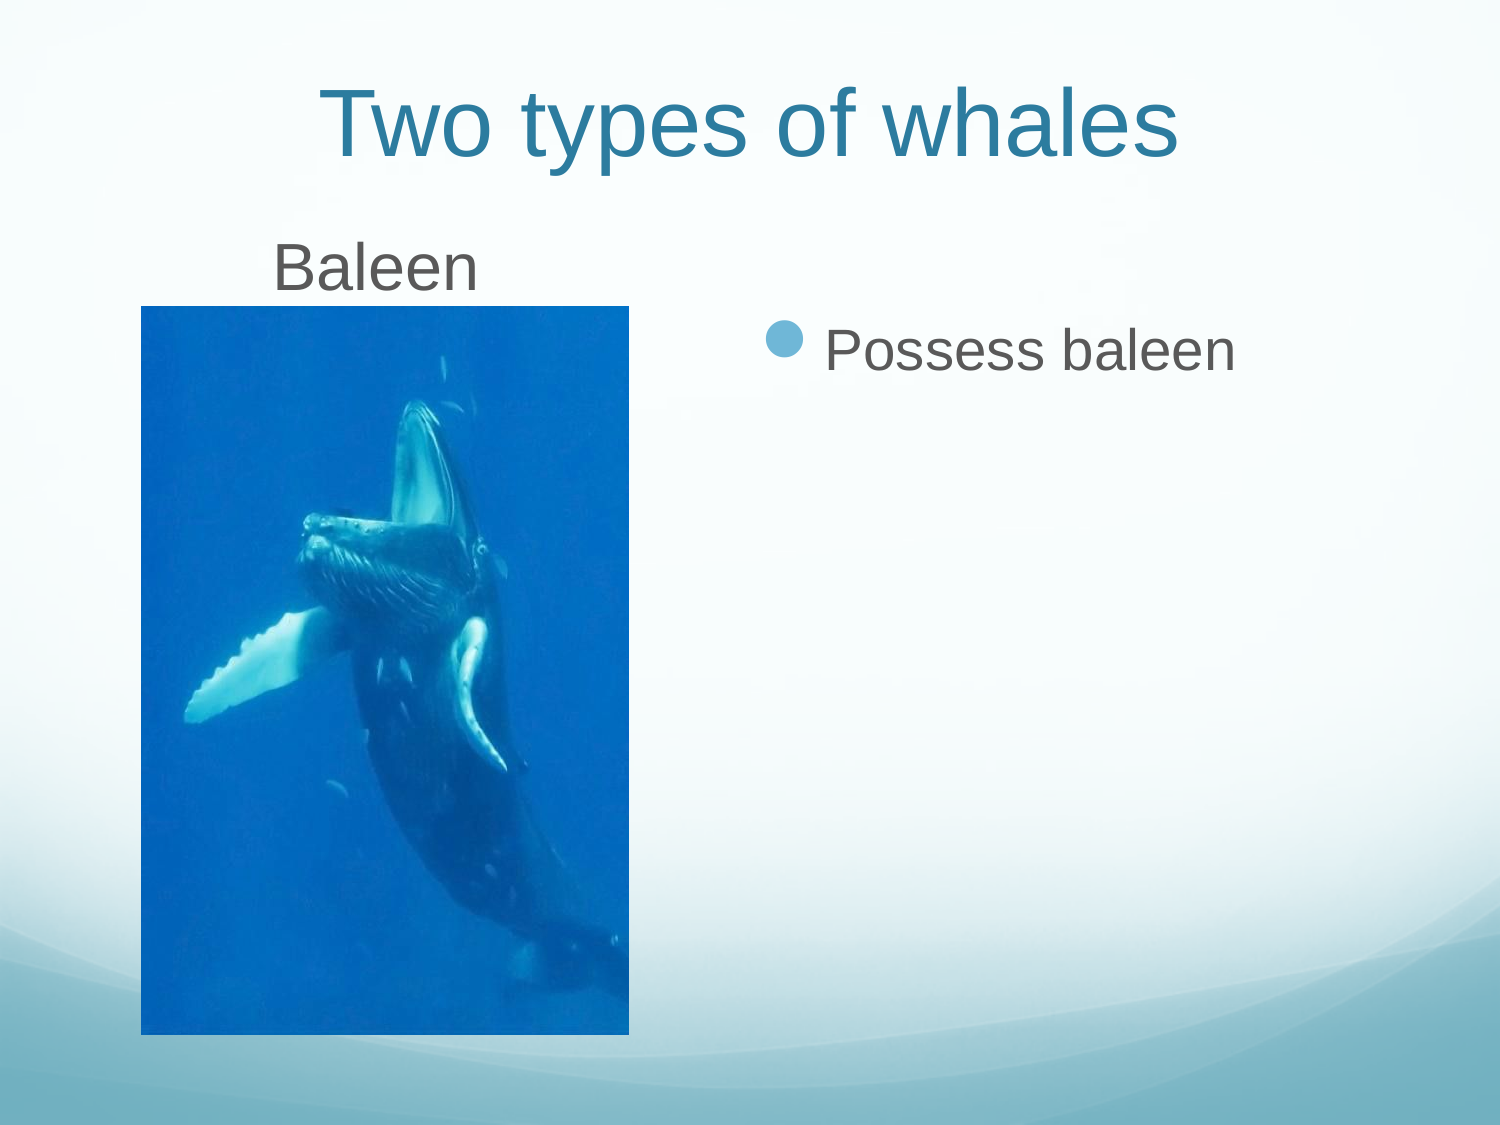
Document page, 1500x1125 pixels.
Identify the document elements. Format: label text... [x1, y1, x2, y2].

text_box Possess baleen [745, 304, 1446, 423]
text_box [140, 215, 629, 1036]
title Two types of whales [90, 53, 1410, 217]
